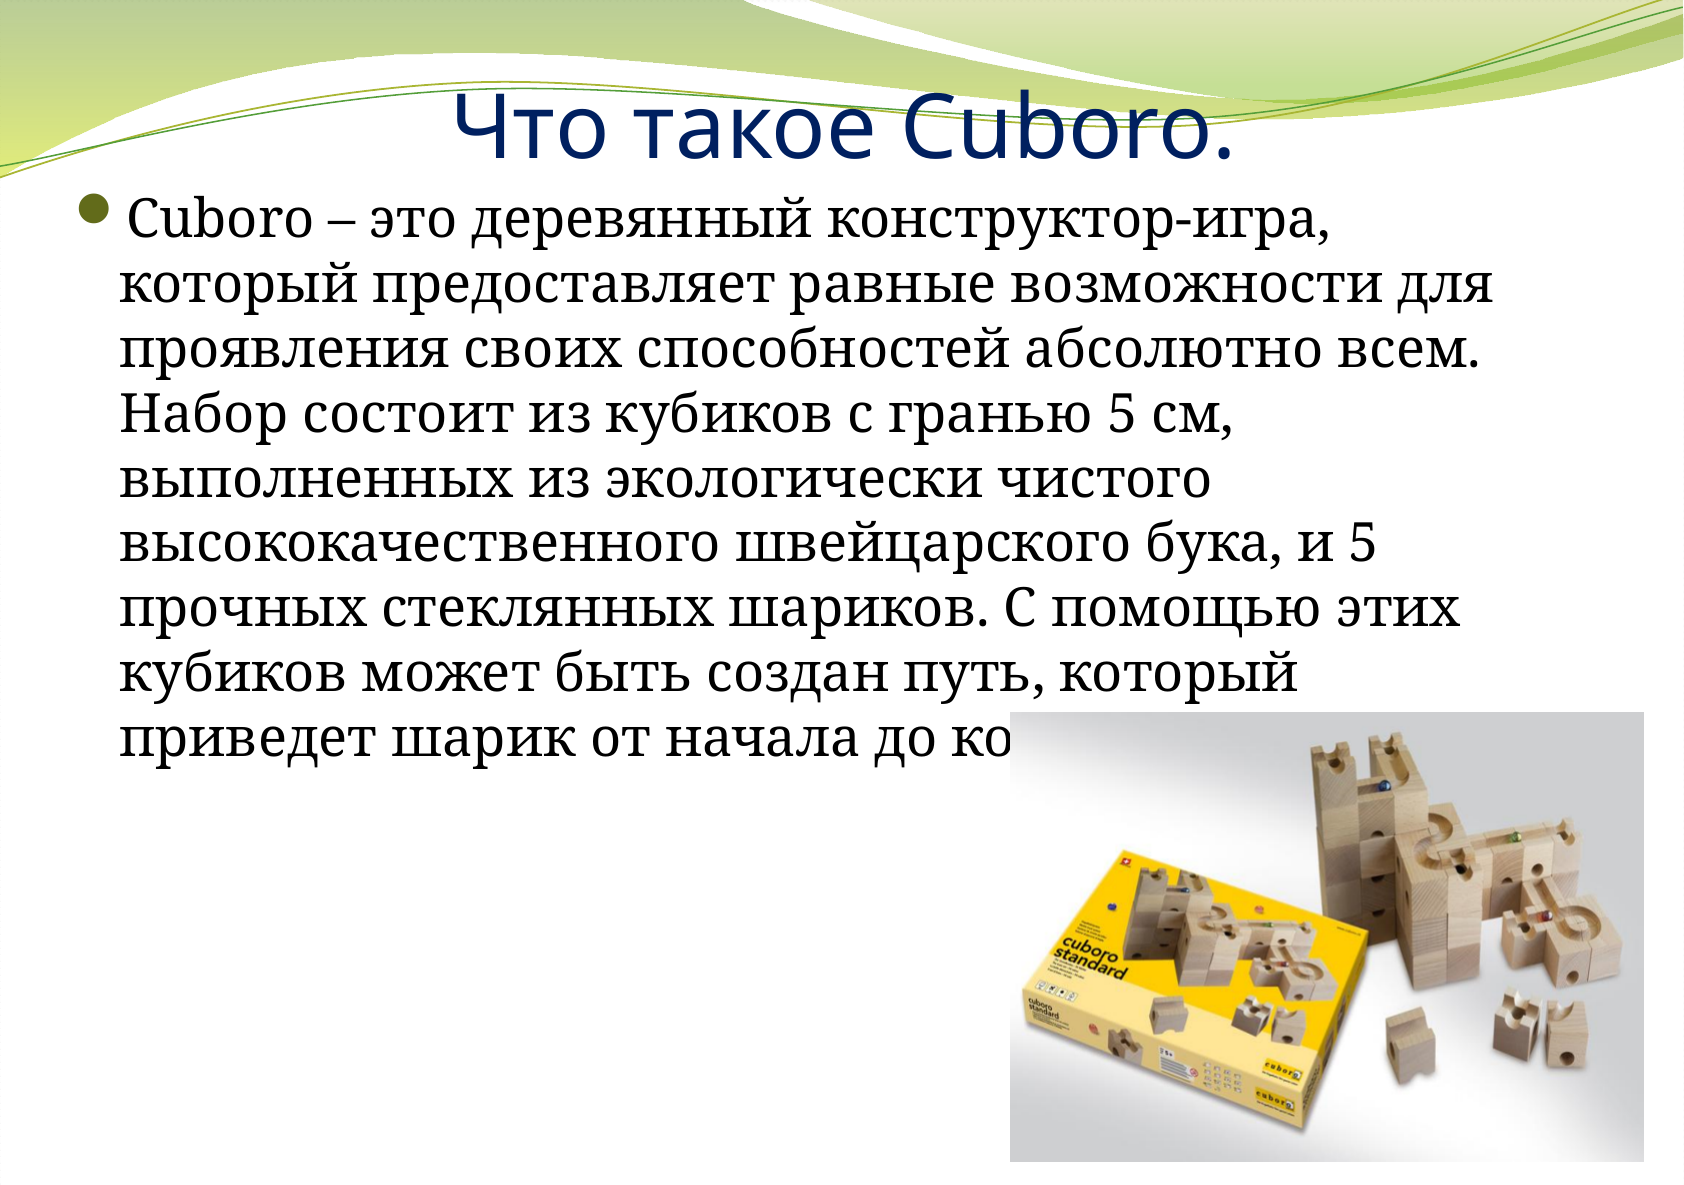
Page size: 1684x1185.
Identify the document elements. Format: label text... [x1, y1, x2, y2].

title Что такое Cuboro. [85, 60, 1602, 178]
list Cuboro – это деревянный конструктор-игра, который предоставляет равные возможности для проявления своих способностей абсолютно всем. Набор состоит из кубиков с гранью 5 см, выполненных из экологически чистого высококачественного швейцарского бука, и 5 прочных стеклянных шариков. С помощью этих кубиков может быть создан путь, который приведет шарик от начала до конца маршрута. [59, 175, 1575, 934]
picture [1010, 712, 1644, 1162]
